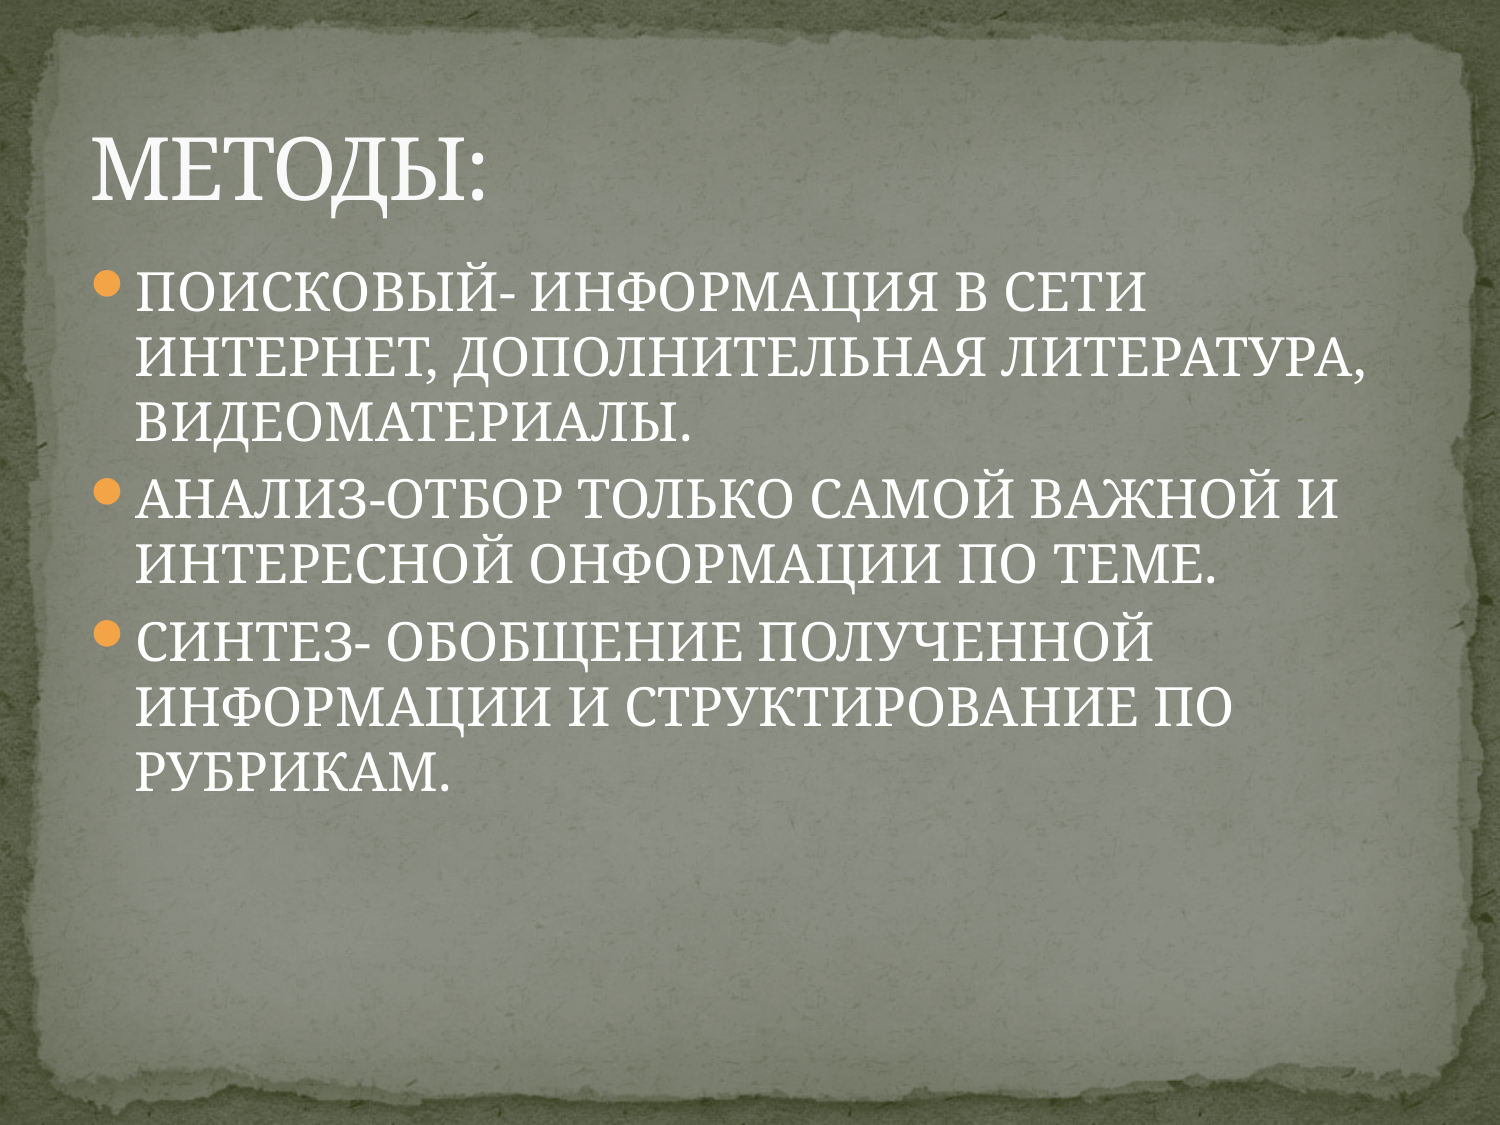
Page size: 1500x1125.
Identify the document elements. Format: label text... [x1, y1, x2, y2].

list ПОИСКОВЫЙ- ИНФОРМАЦИЯ В СЕТИ ИНТЕРНЕТ, ДОПОЛНИТЕЛЬНАЯ ЛИТЕРАТУРА, ВИДЕОМАТЕРИАЛЫ. АНАЛИЗ-ОТБОР ТОЛЬКО САМОЙ ВАЖНОЙ И ИНТЕРЕСНОЙ ОНФОРМАЦИИ ПО ТЕМЕ. СИНТЕЗ- ОБОБЩЕНИЕ ПОЛУЧЕННОЙ ИНФОРМАЦИИ И СТРУКТИРОВАНИЕ ПО РУБРИКАМ. [75, 249, 1425, 1000]
title МЕТОДЫ: [74, 24, 1425, 225]
